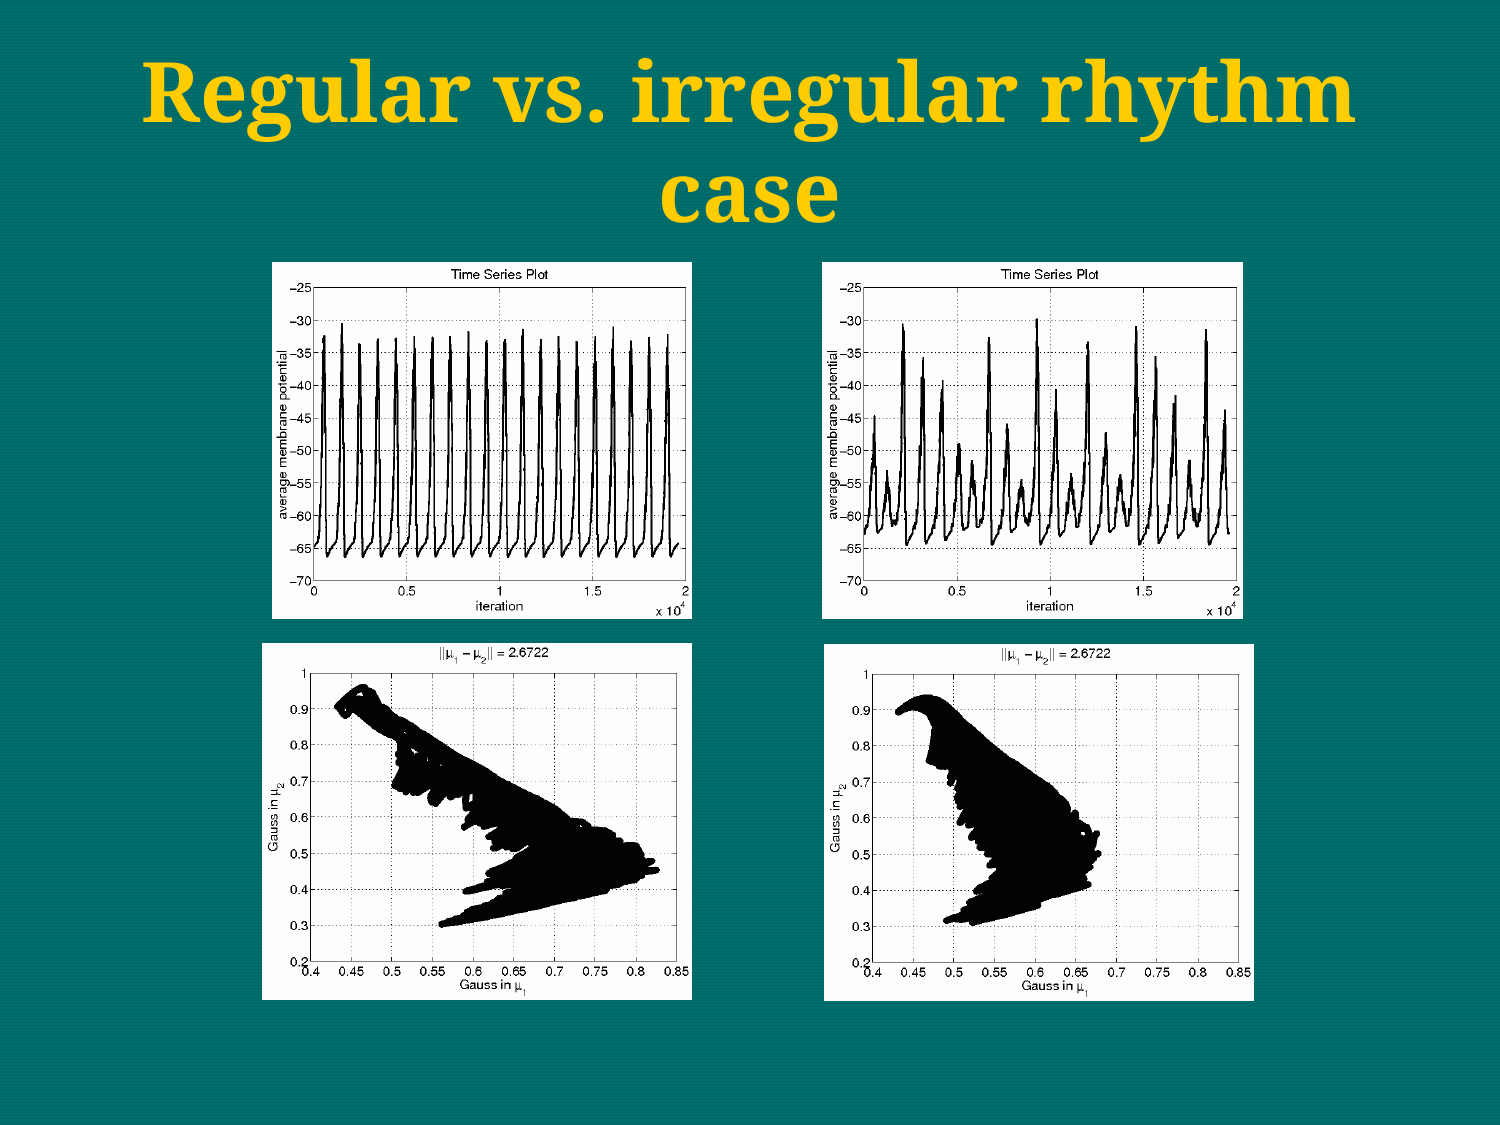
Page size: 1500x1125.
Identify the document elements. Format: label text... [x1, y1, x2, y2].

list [822, 261, 1243, 619]
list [261, 643, 692, 1001]
title Regular vs. irregular rhythm case [74, 44, 1426, 233]
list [824, 644, 1255, 1002]
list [271, 262, 692, 619]
